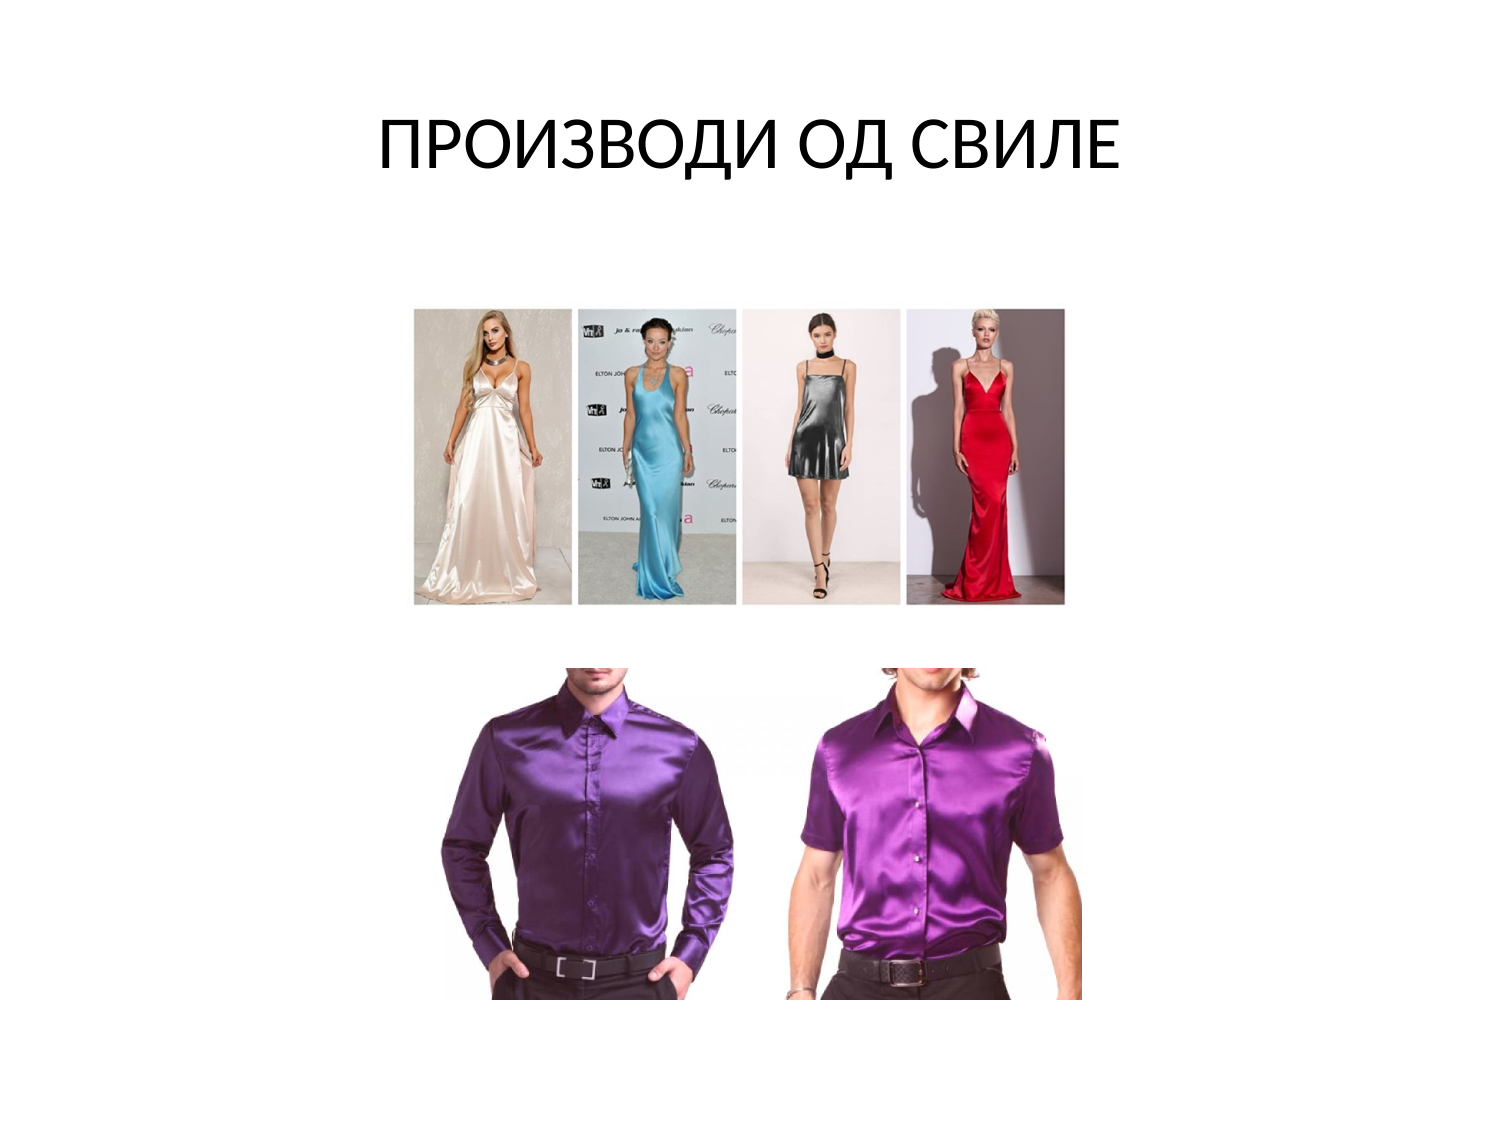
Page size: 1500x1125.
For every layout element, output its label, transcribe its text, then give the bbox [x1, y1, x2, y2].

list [418, 668, 1082, 1001]
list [407, 302, 1071, 610]
title ПРОИЗВОДИ ОД СВИЛЕ [75, 45, 1425, 233]
